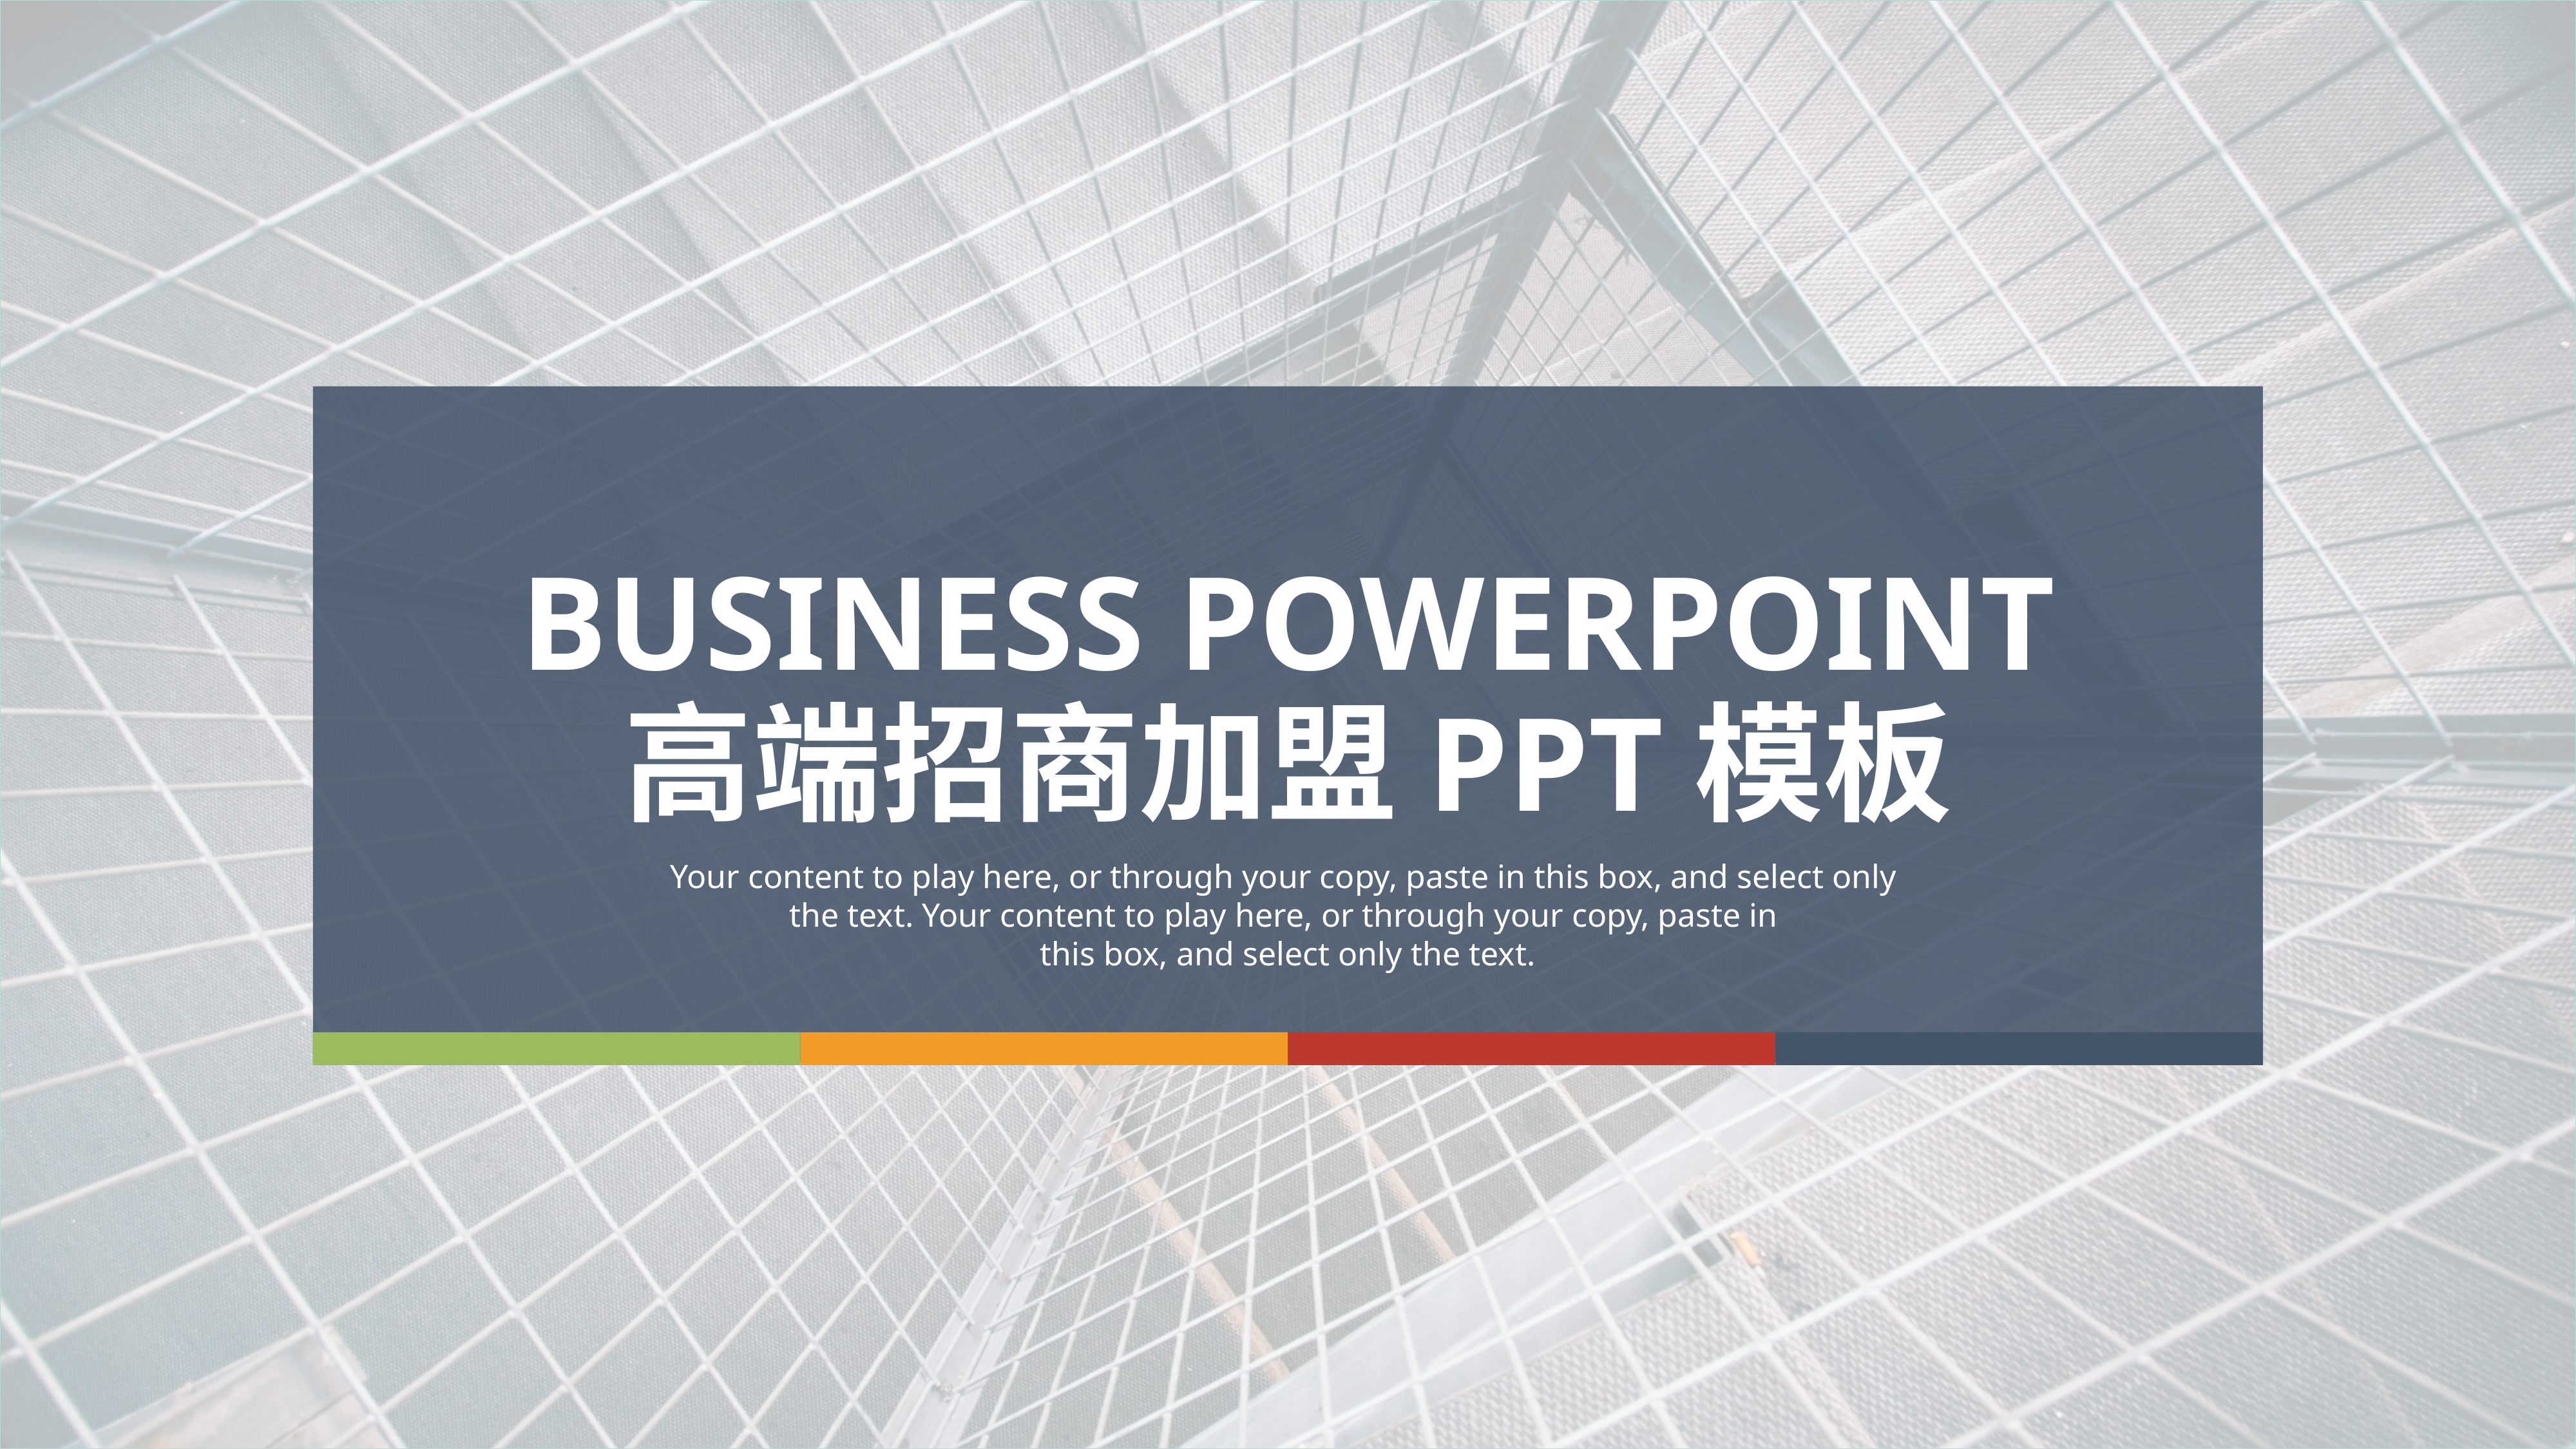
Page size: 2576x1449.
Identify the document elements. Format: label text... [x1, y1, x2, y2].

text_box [312, 1032, 2263, 1065]
text_box [312, 386, 2264, 1032]
text_box [0, 0, 2576, 1449]
text_box BUSINESS POWERPOINT [454, 536, 2122, 701]
text_box 高端招商加盟PPT模板 [510, 701, 2066, 842]
text_box Your content to play here, or through your copy, paste in this box, and select only the text. Your content to play here, or through your copy, paste in this box, and select only the text. [539, 851, 2037, 977]
